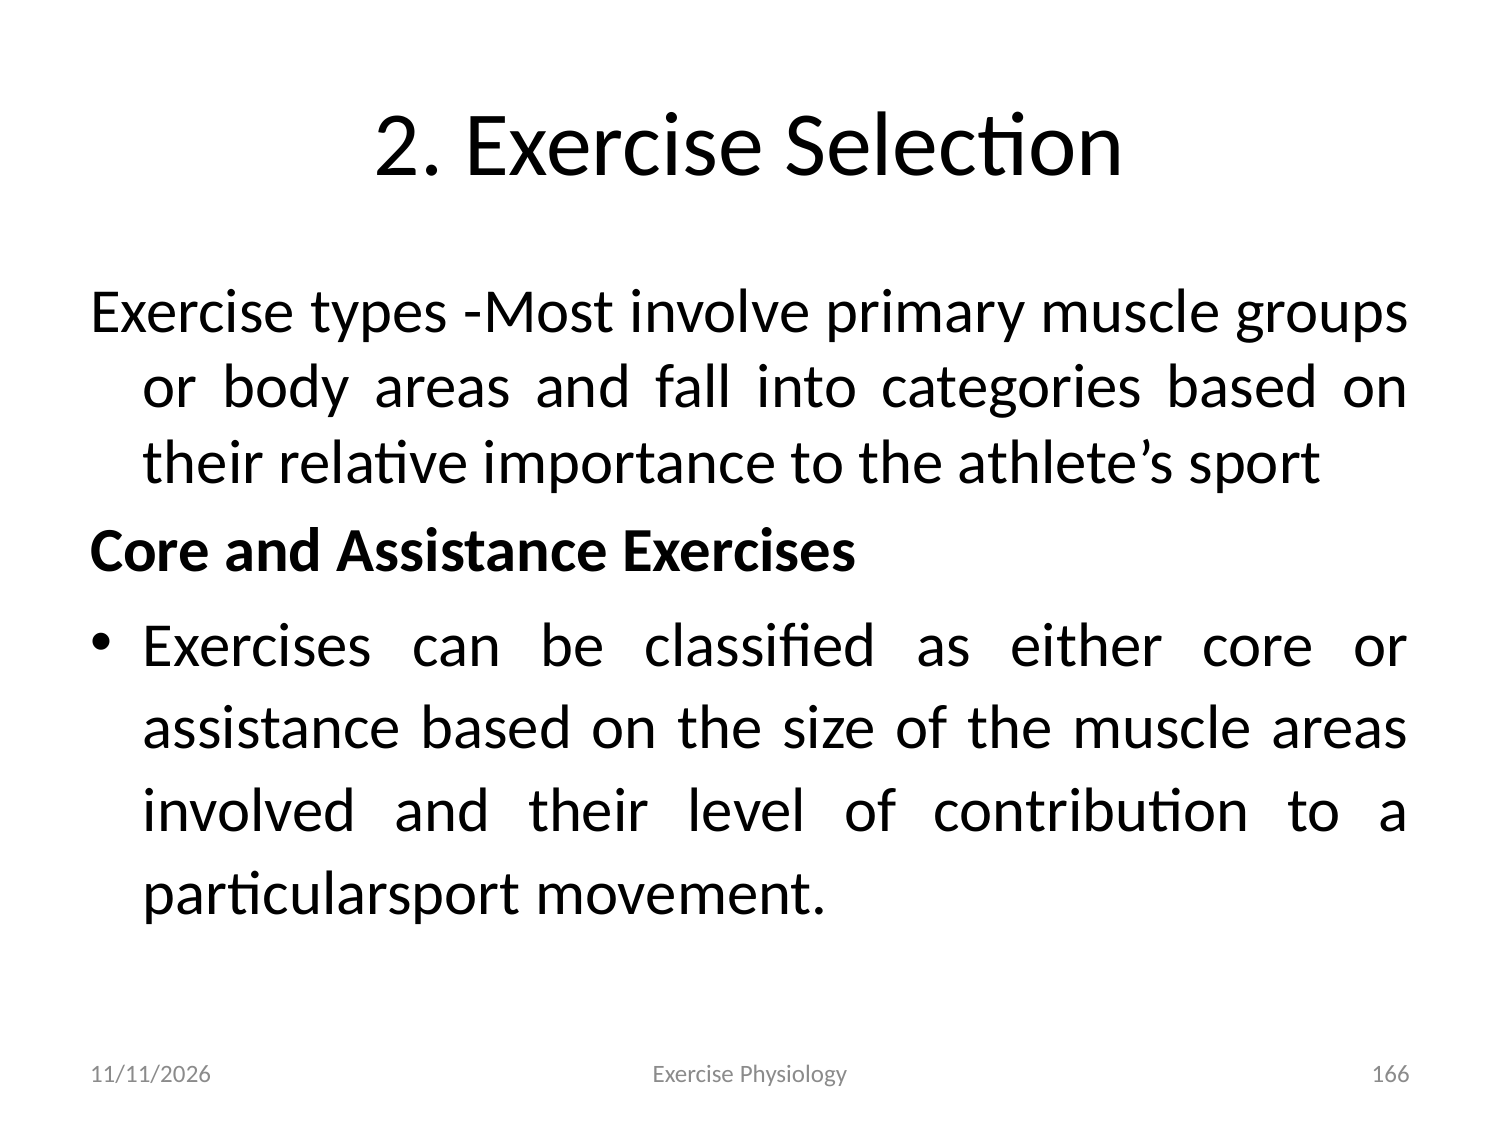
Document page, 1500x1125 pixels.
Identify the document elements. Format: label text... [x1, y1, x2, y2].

slide_number 166 [1074, 1042, 1425, 1103]
footer Exercise Physiology [512, 1042, 988, 1103]
title 2. Exercise Selection [75, 45, 1425, 233]
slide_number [75, 1042, 425, 1103]
list Exercise types -Most involve primary muscle groups or body areas and fall into categories based on their relative importance to the athlete’s sport Core and Assistance Exercises Exercises can be classified as either core or assistance based on the size of the muscle areas involved and their level of contribution to a particularsport movement. [75, 262, 1425, 1005]
